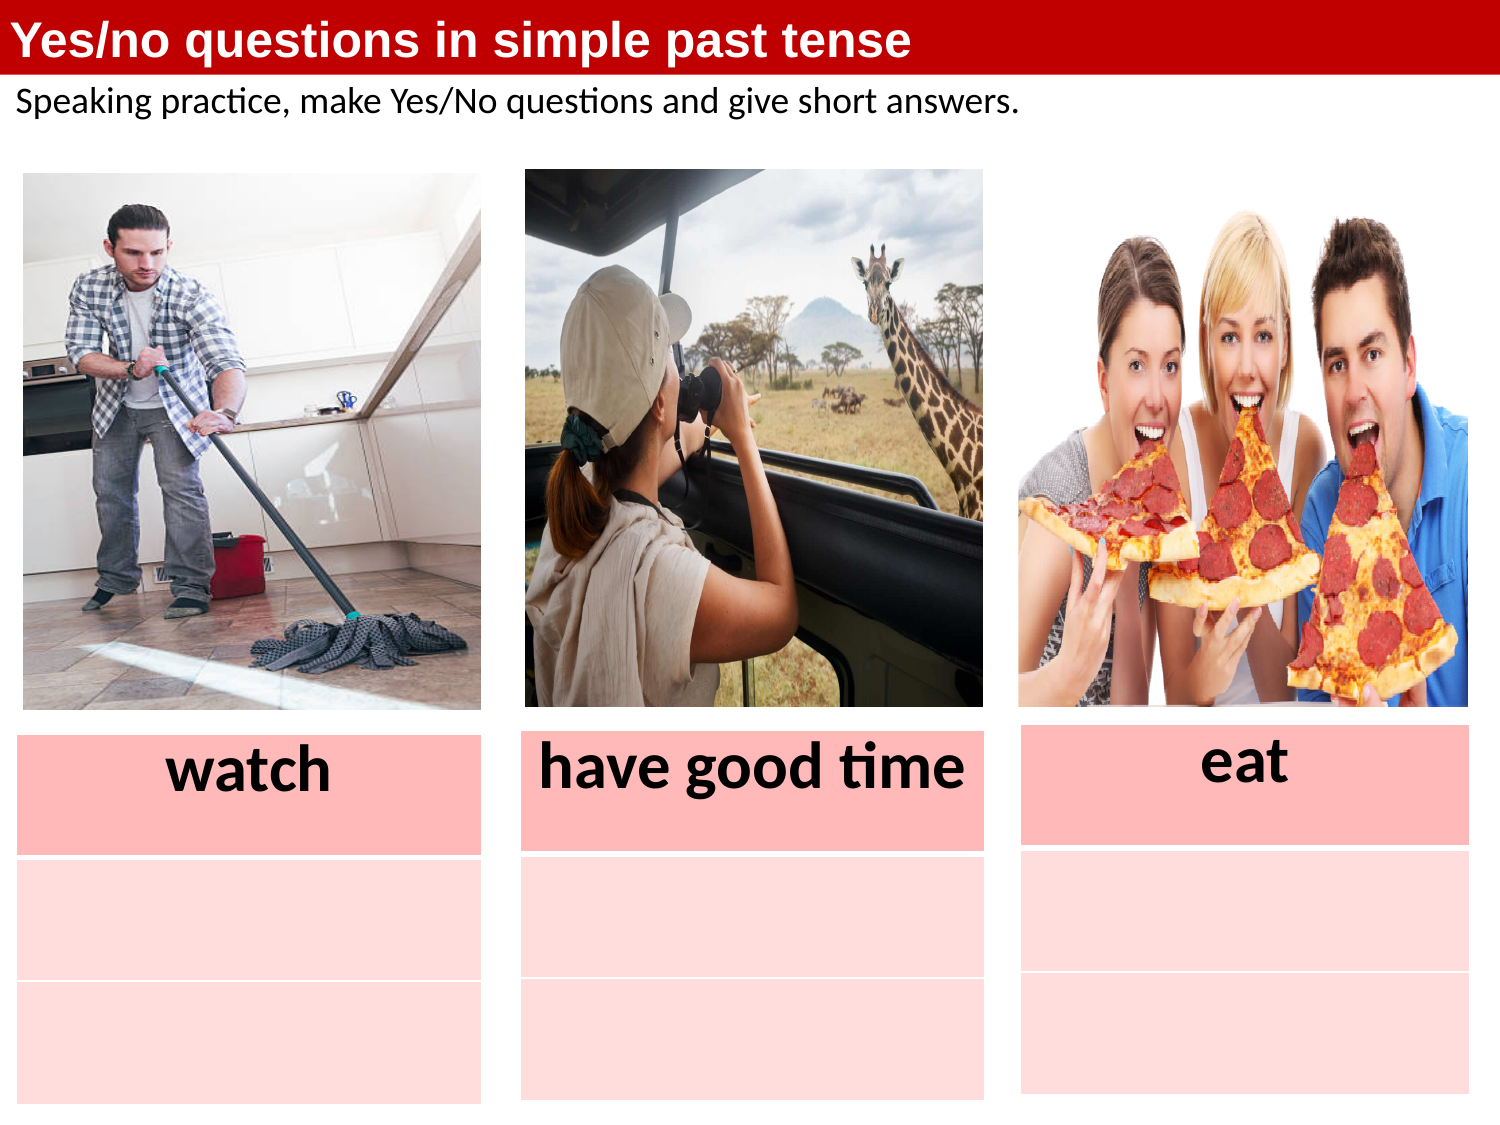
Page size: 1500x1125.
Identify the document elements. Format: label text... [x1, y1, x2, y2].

table_cell [1021, 973, 1469, 1094]
table_cell [17, 860, 481, 980]
table_header eat [1021, 725, 1469, 845]
table_cell [1021, 851, 1469, 971]
table_header have good time [521, 731, 984, 851]
picture [22, 173, 482, 711]
table_cell [521, 979, 984, 1100]
text_box Speaking practice, make Yes/No questions and give short answers. [0, 69, 1037, 129]
table_cell [17, 982, 481, 1104]
picture [524, 169, 983, 707]
picture [1018, 183, 1469, 707]
table_cell [521, 857, 984, 977]
text_box Yes/no questions in simple past tense [0, 0, 1500, 75]
table_header watch [17, 735, 481, 855]
